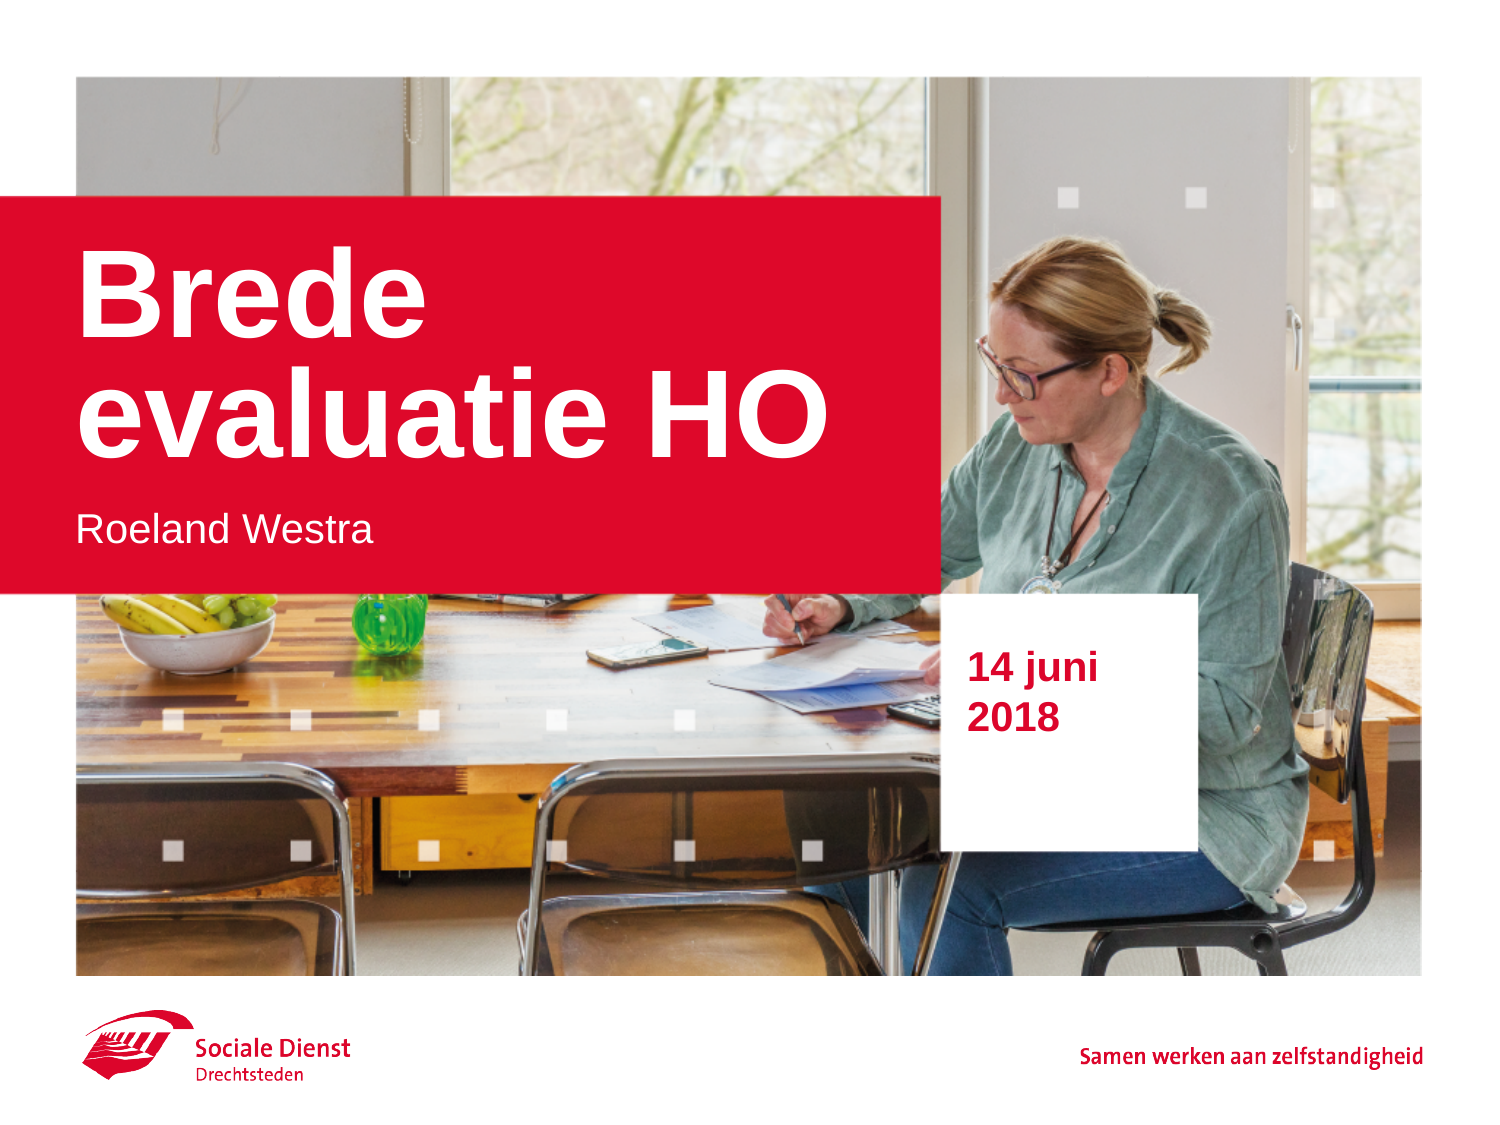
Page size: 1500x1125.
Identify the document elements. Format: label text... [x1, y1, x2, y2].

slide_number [952, 631, 1193, 804]
picture [0, 76, 1422, 976]
title Brede evaluatie HO [75, 241, 894, 484]
picture [82, 1010, 1424, 1081]
subtitle Roeland Westra [75, 507, 894, 564]
